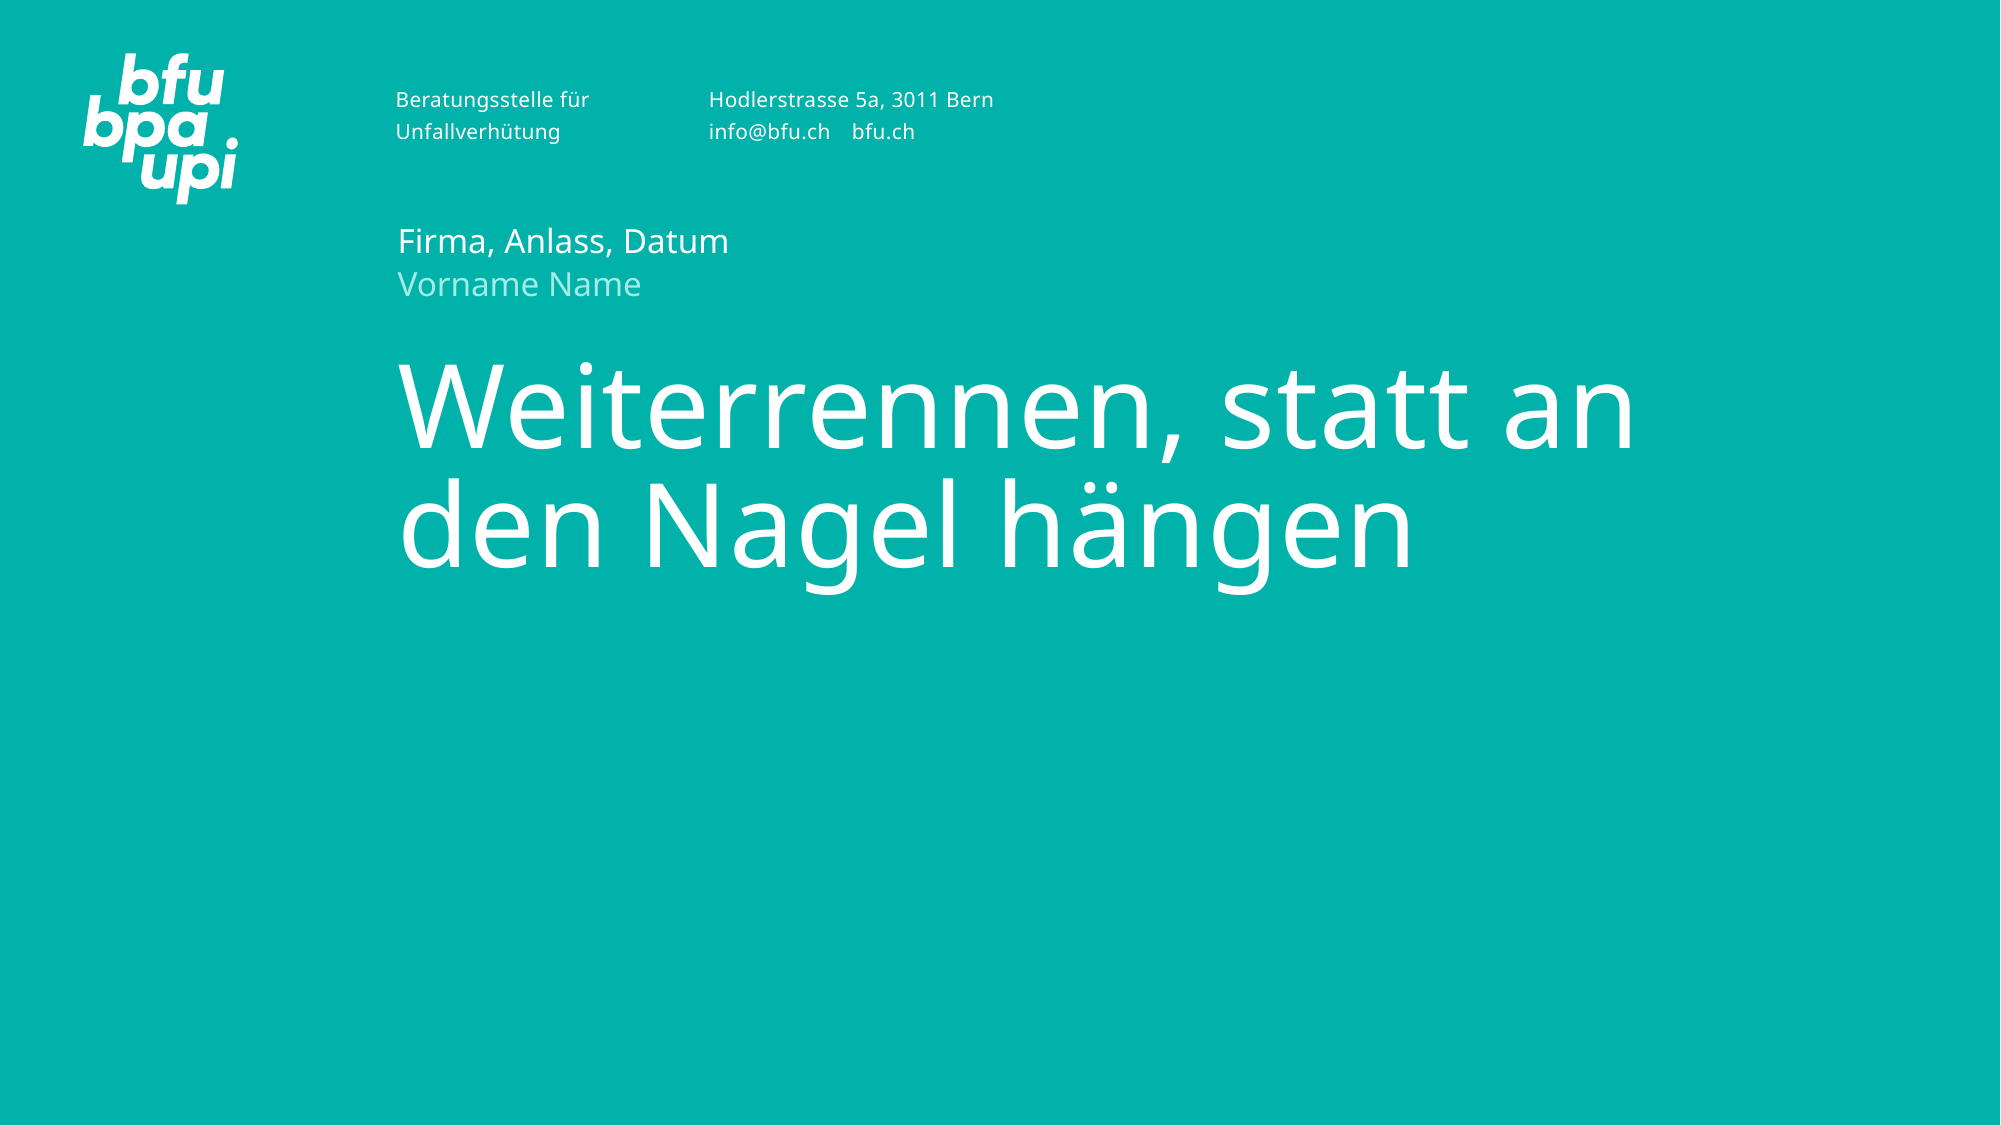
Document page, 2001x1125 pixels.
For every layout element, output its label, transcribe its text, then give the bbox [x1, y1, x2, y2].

list Firma, Anlass, Datum [397, 217, 1922, 254]
title Weiterrennen, statt an den Nagel hängen [397, 338, 1863, 592]
list Vorname Name [397, 261, 1922, 297]
